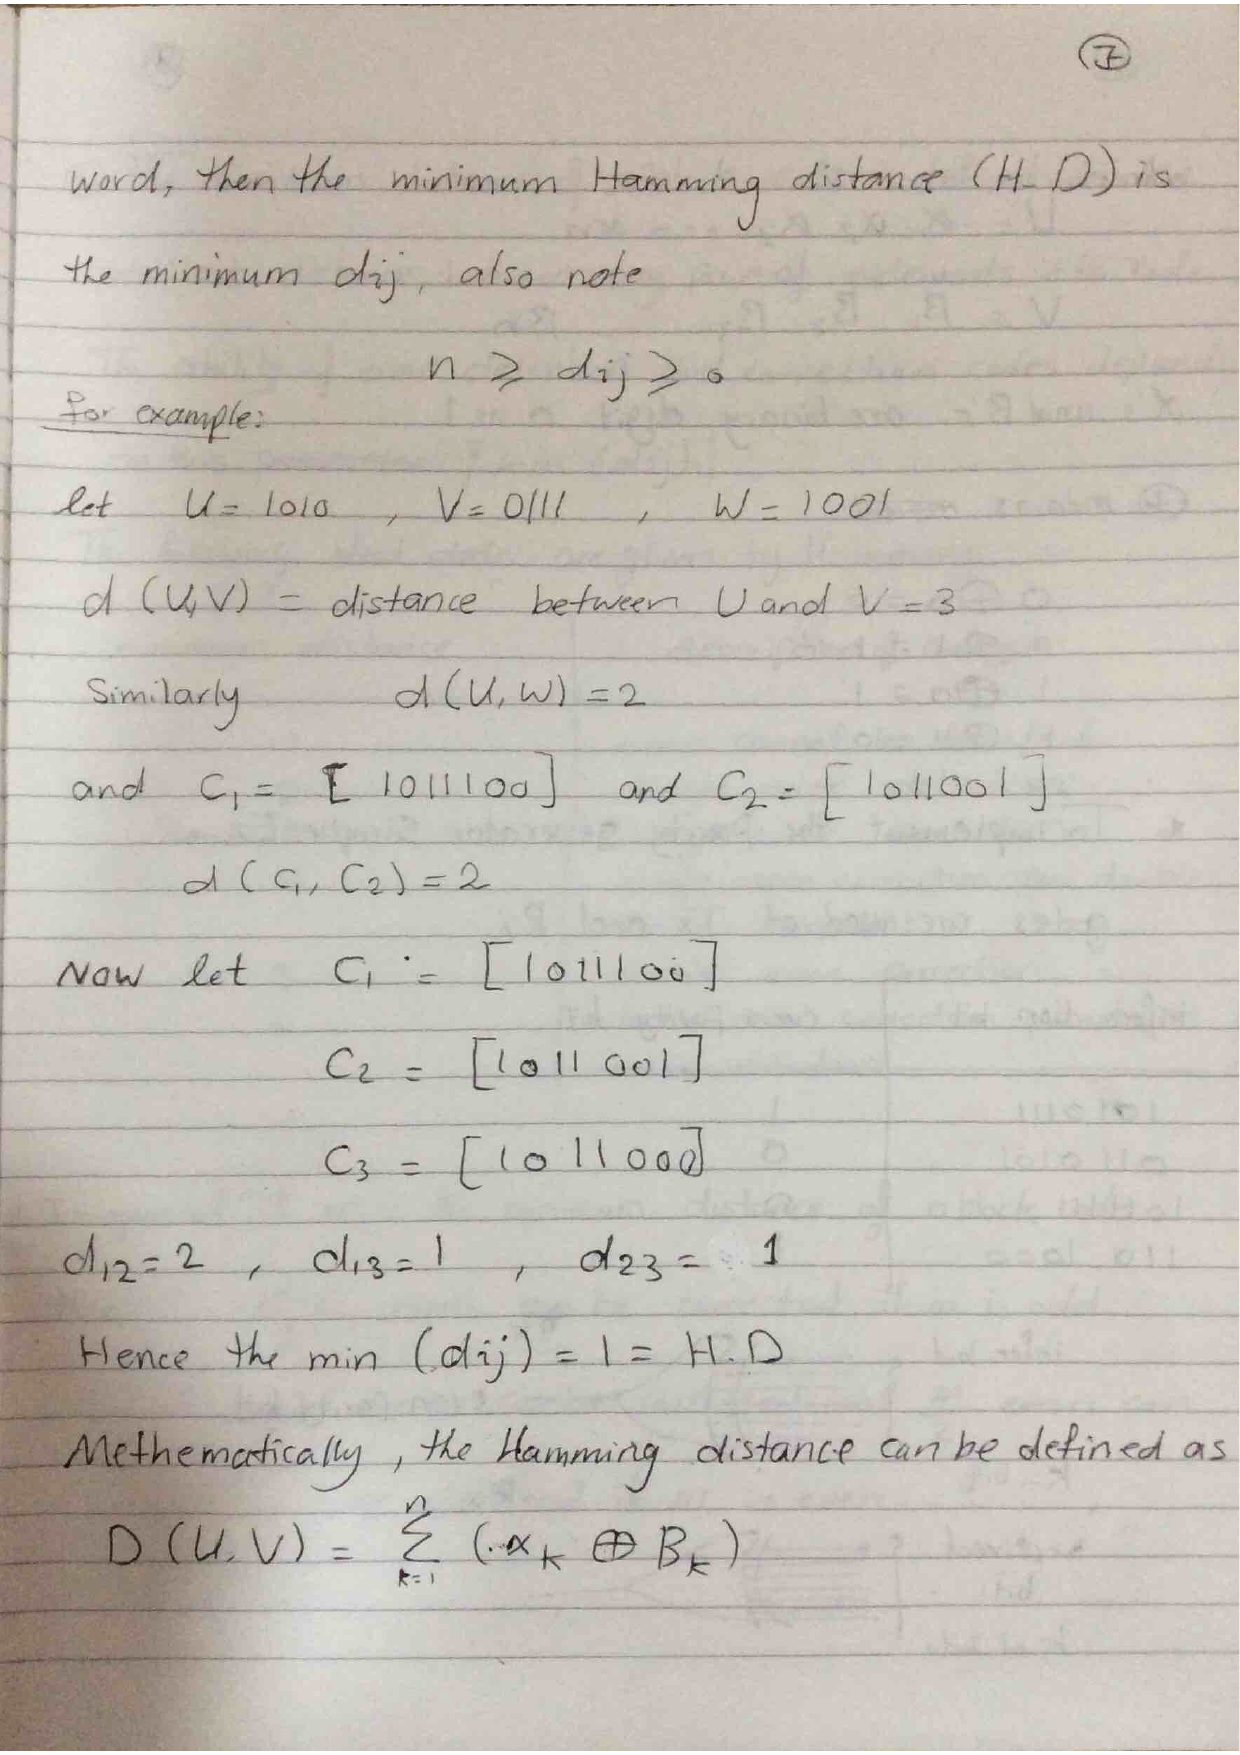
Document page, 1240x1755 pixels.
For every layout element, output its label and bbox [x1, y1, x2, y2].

text_box [0, 4, 1240, 1751]
